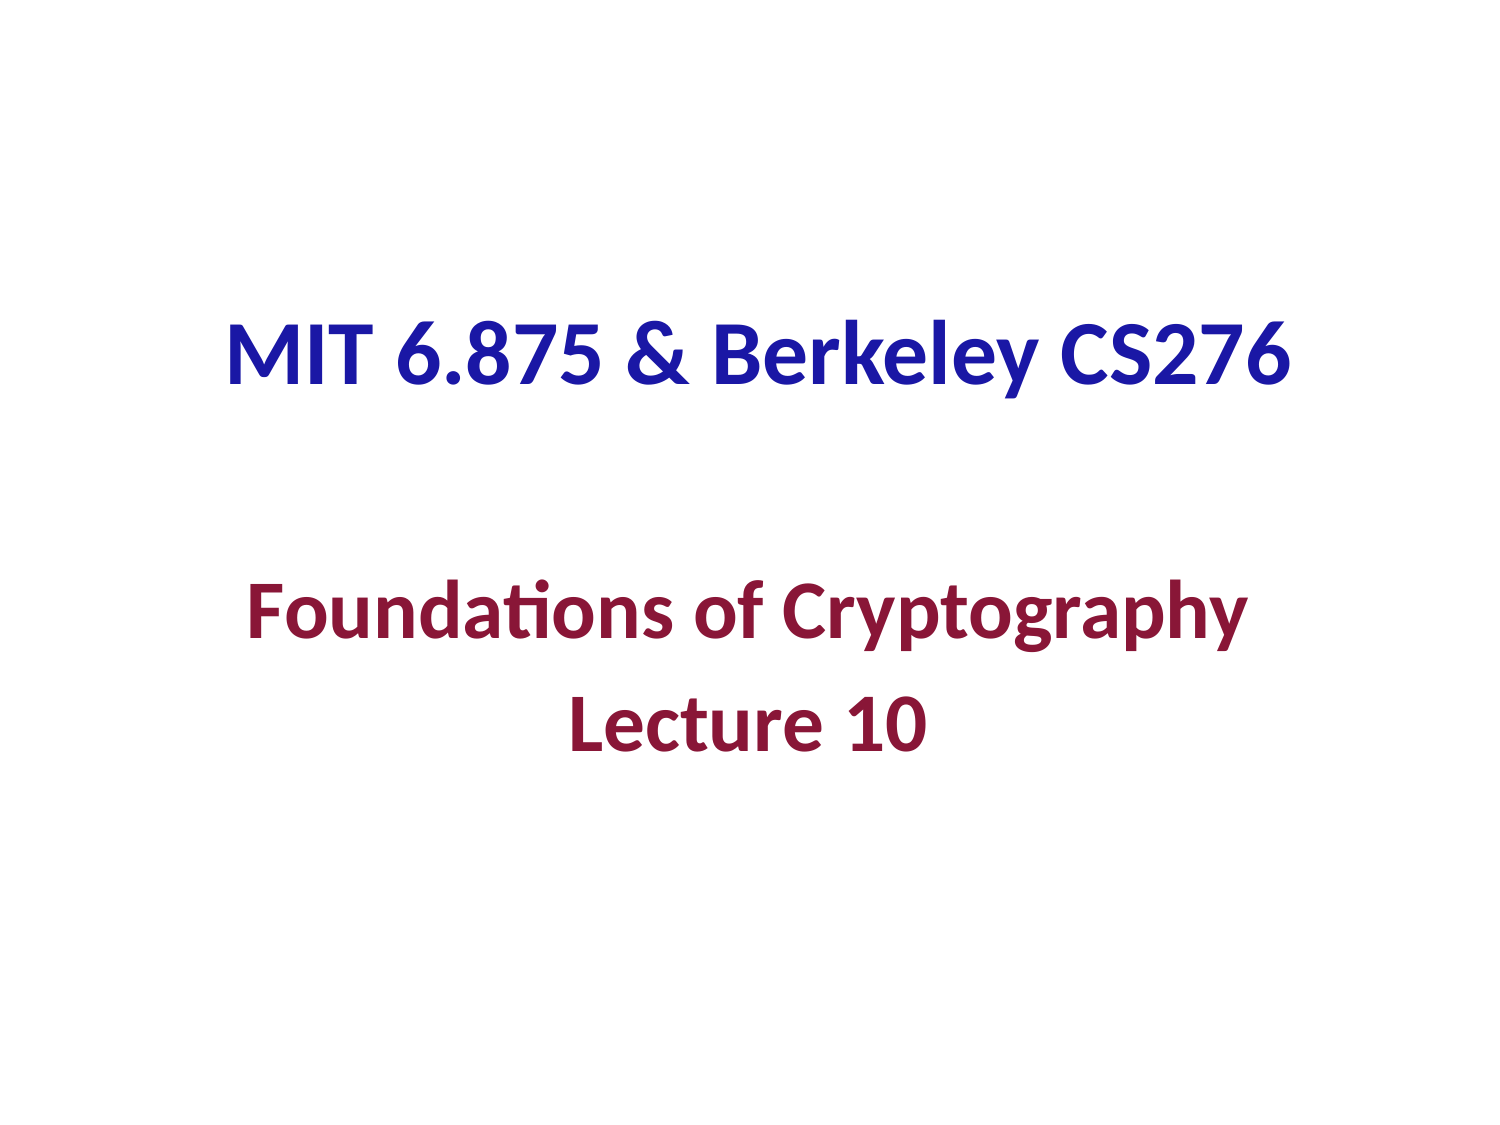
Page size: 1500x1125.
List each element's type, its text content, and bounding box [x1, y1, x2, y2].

text_box Lecture 10 [223, 672, 1274, 760]
text_box MIT 6.875 & Berkeley CS276 [65, 208, 1453, 489]
text_box Foundations of Cryptography [179, 559, 1317, 672]
